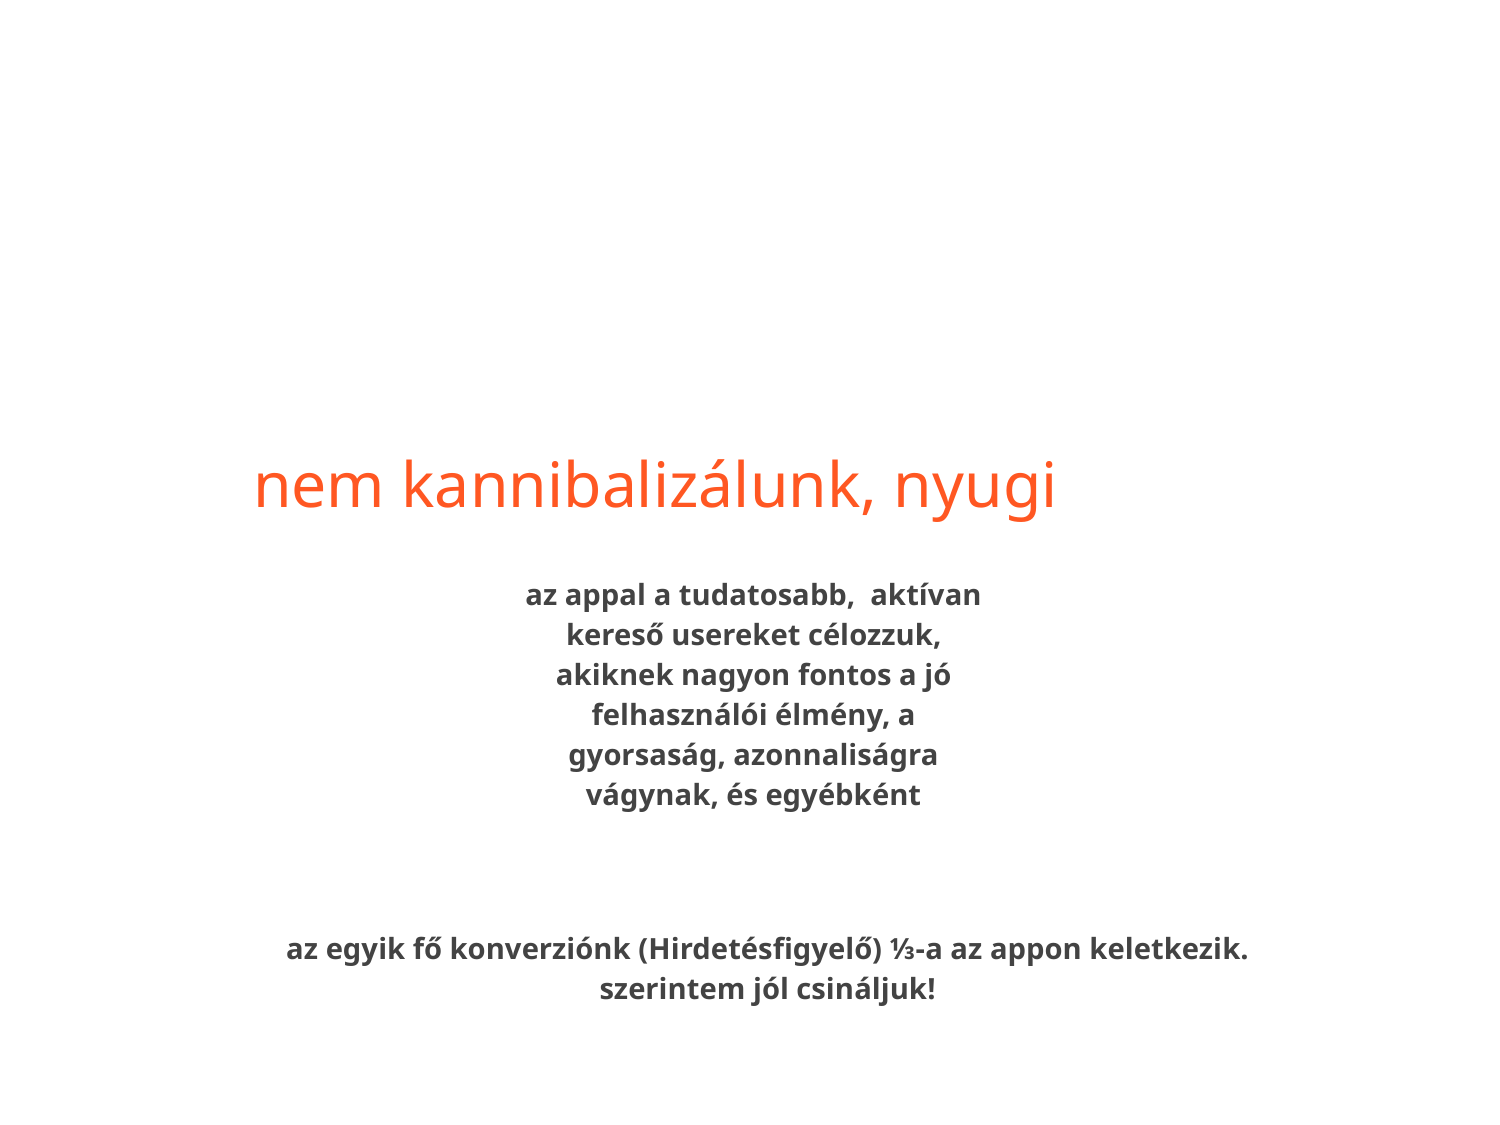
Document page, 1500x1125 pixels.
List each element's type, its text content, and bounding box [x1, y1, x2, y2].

text_box az egyik fő konverziónk (Hirdetésfigyelő) ⅓-a az appon keletkezik. szerintem jól csináljuk! [259, 910, 1277, 1083]
title nem kannibalizálunk, nyugi [238, 430, 1500, 556]
text_box az appal a tudatosabb, aktívan kereső usereket célozzuk, akiknek nagyon fontos a jó felhasználói élmény, a gyorsaság, azonnaliságra vágynak, és egyébként [508, 555, 999, 863]
